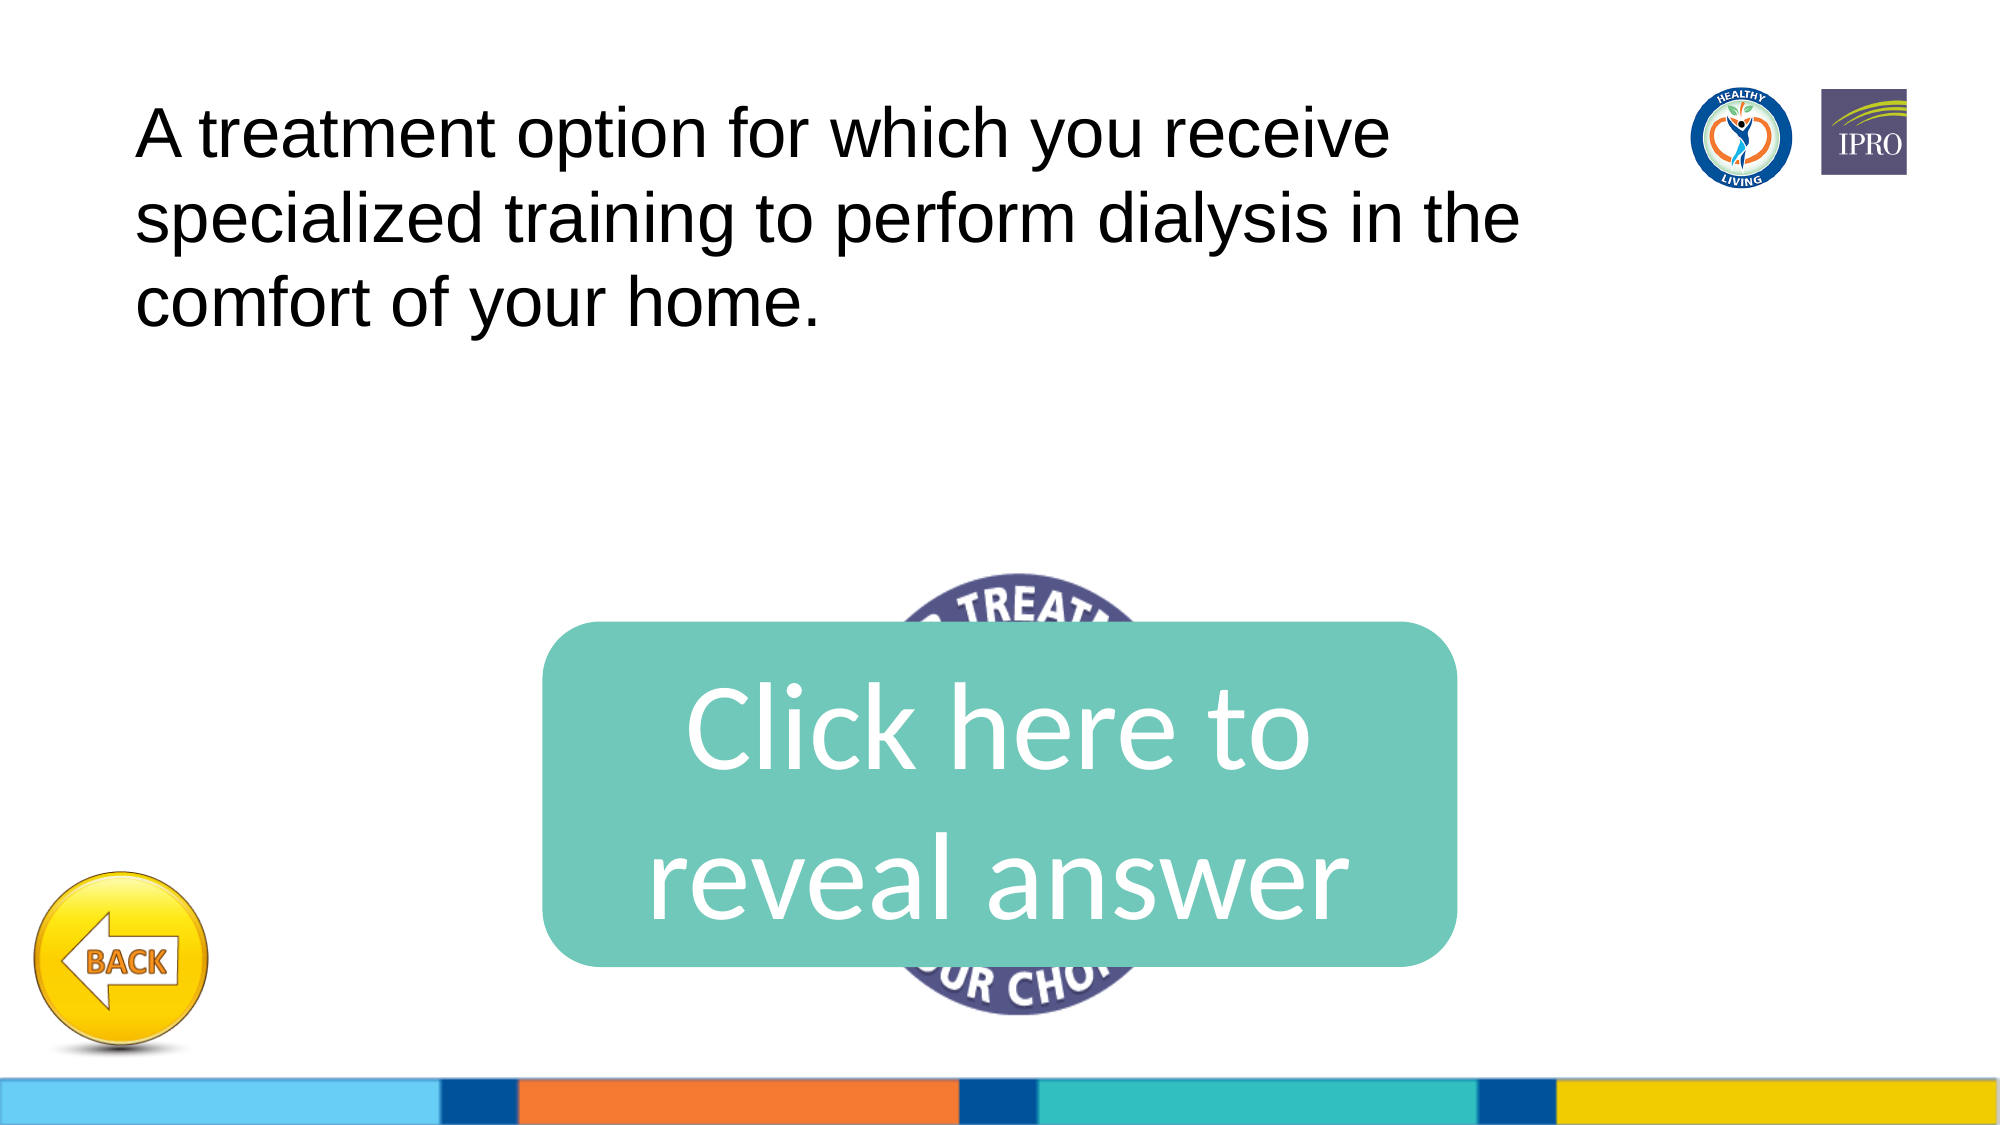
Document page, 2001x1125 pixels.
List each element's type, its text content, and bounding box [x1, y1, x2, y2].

picture [0, 1077, 2000, 1125]
picture [1689, 71, 1793, 205]
text_box [831, 967, 1207, 1020]
picture [24, 871, 216, 1060]
text_box Click here to reveal answer [542, 621, 1458, 968]
text_box [831, 569, 1207, 621]
picture [1821, 89, 1907, 175]
list A treatment option for which you receive specialized training to perform dialysis in the comfort of your home. [120, 78, 1751, 724]
